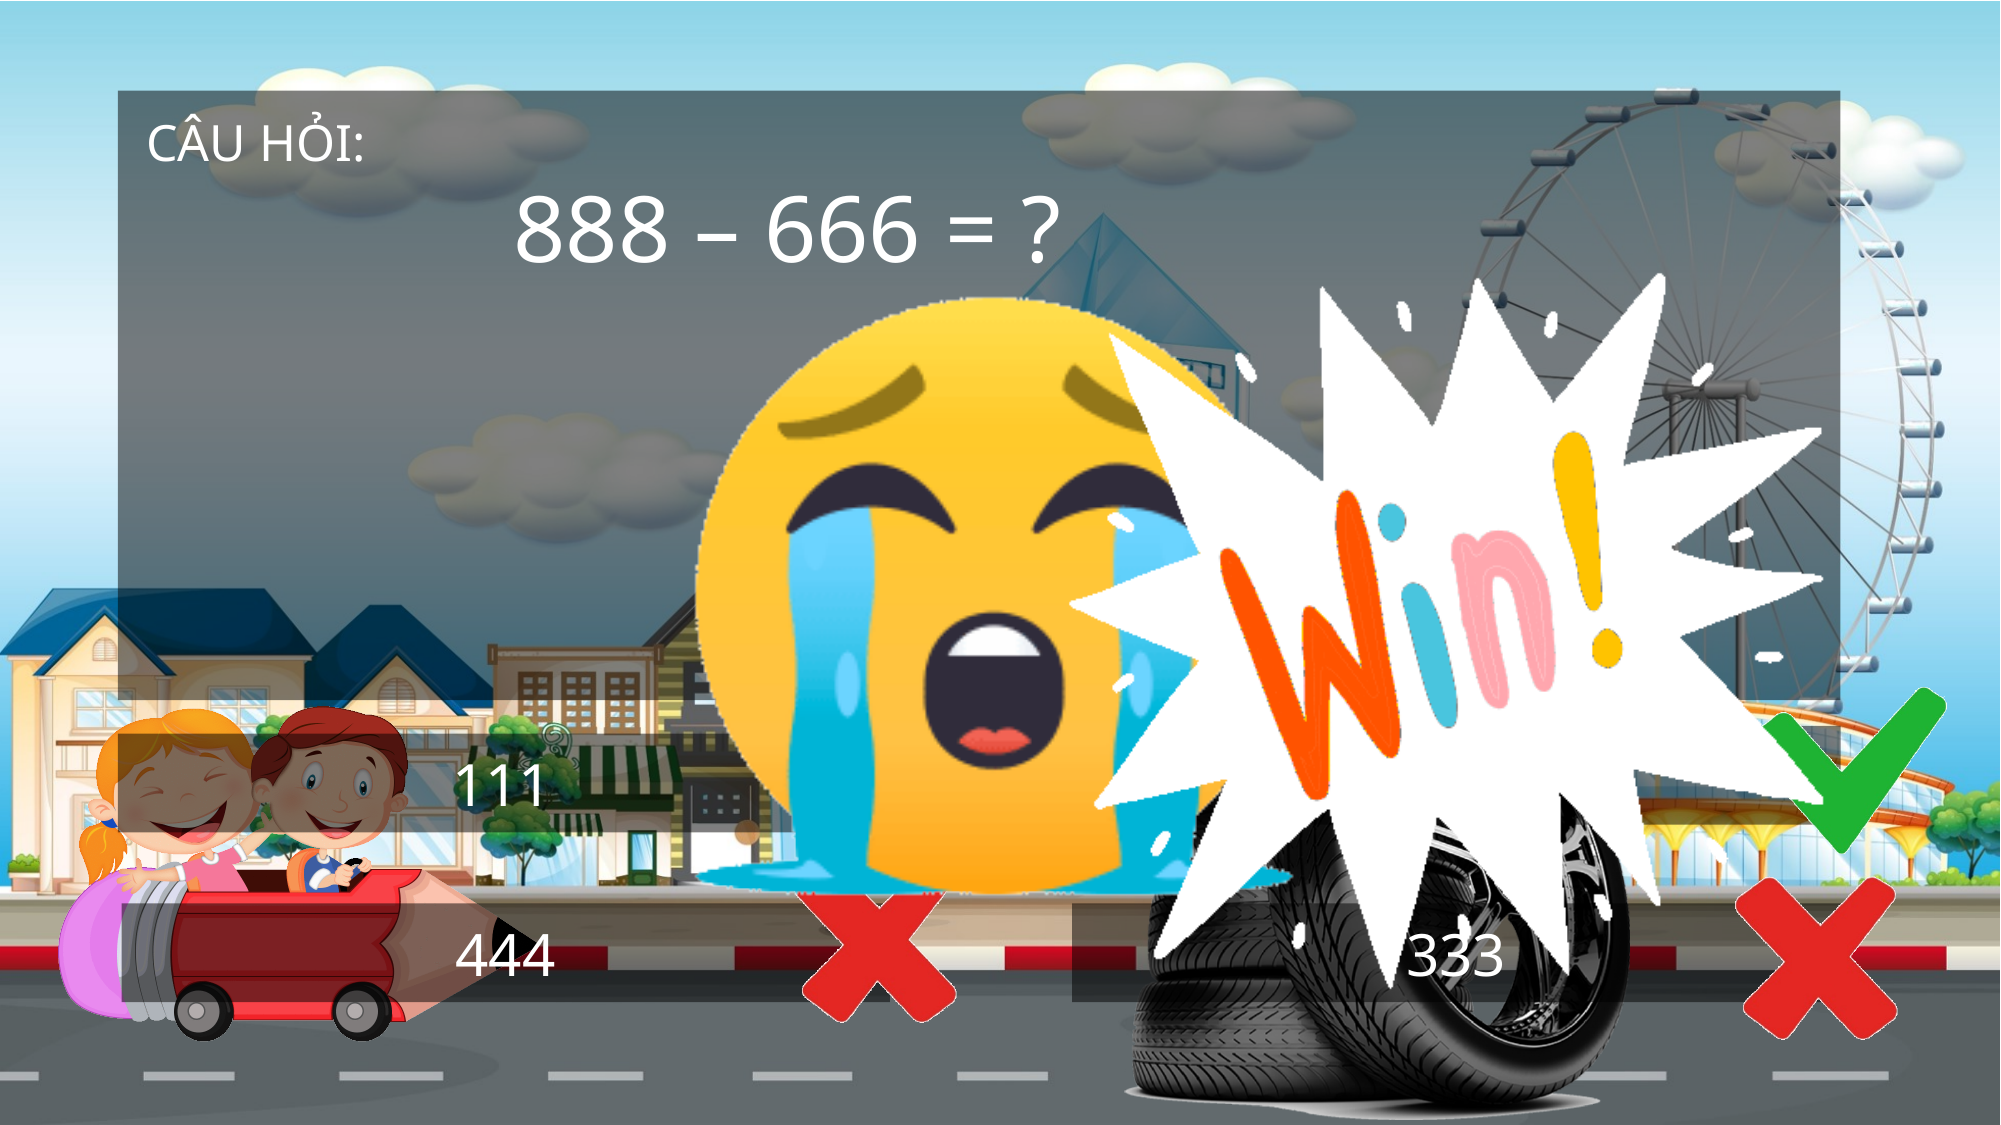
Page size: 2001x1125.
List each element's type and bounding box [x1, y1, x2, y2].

text_box [0, 0, 2000, 1125]
picture [631, 233, 1953, 1120]
picture [44, 706, 544, 1048]
